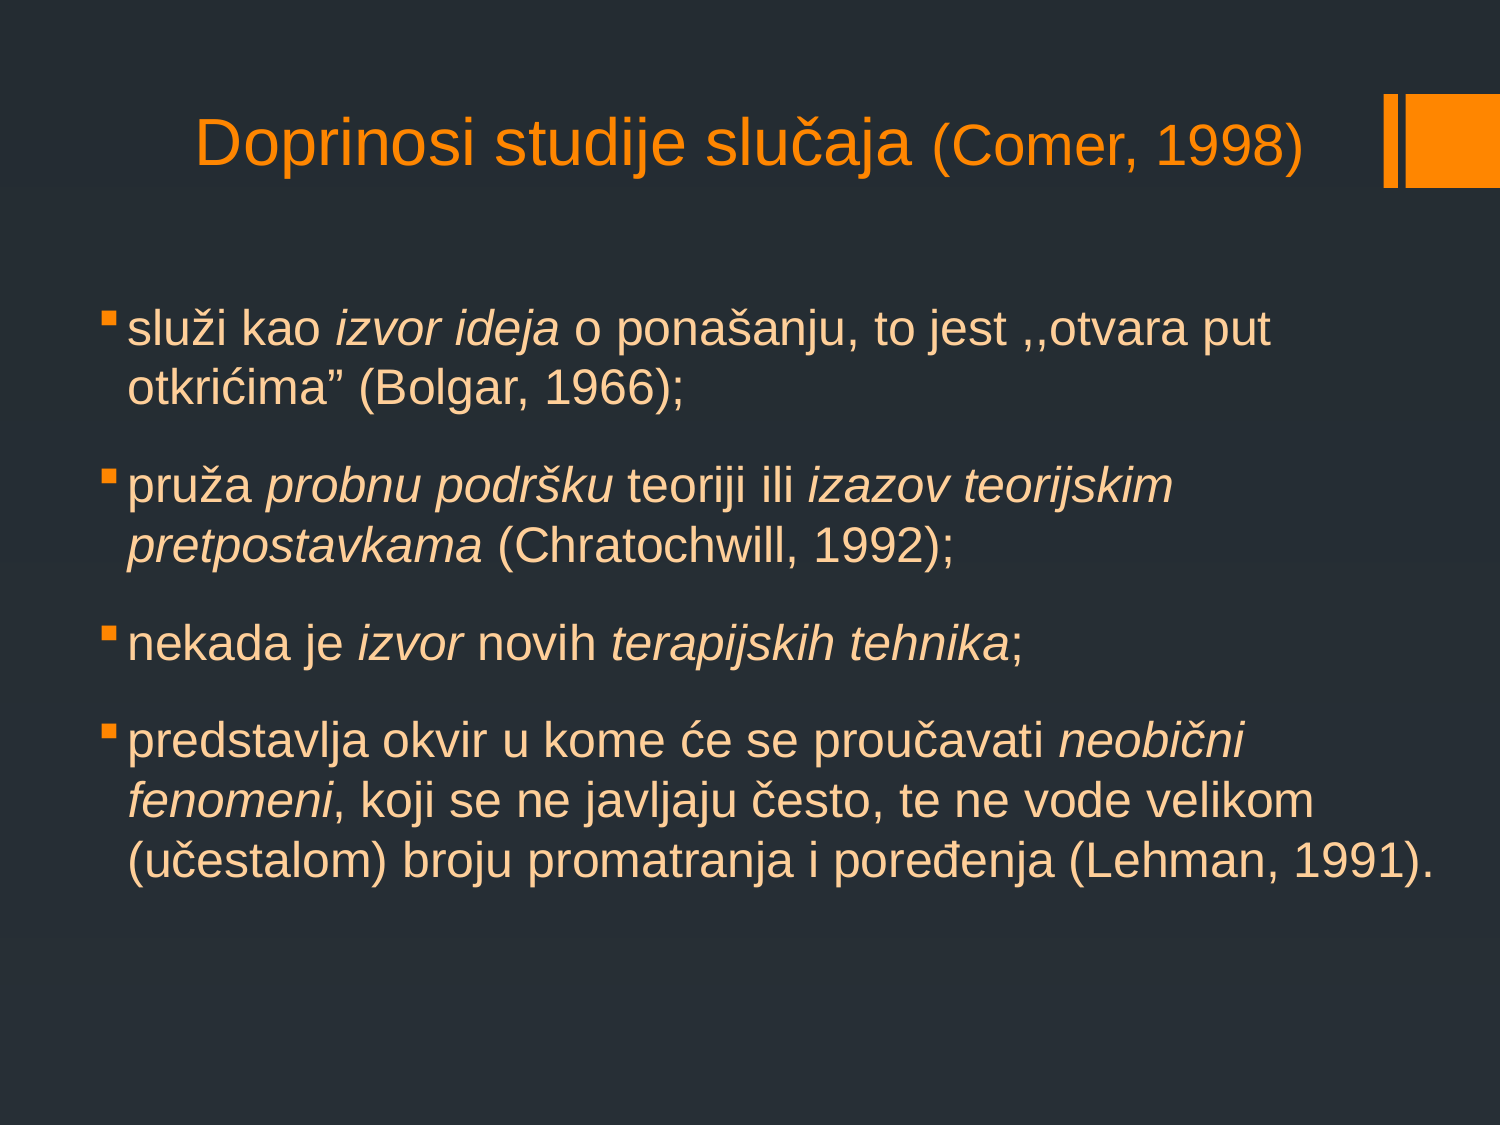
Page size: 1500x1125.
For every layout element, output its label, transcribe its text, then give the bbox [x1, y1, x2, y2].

title Doprinosi studije slučaja (Comer, 1998) [75, 45, 1425, 233]
list služi kao izvor ideja o ponašanju, to jest ,,otvara put otkrićima” (Bolgar, 1966); pruža probnu podršku teoriji ili izazov teorijskim pretpostavkama (Chratochwill, 1992); nekada je izvor novih terapijskih tehnika; predstavlja okvir u kome će se proučavati neobični fenomeni, koji se ne javljaju često, te ne vode velikom (učestalom) broju promatranja i poređenja (Lehman, 1991). [75, 287, 1475, 1024]
